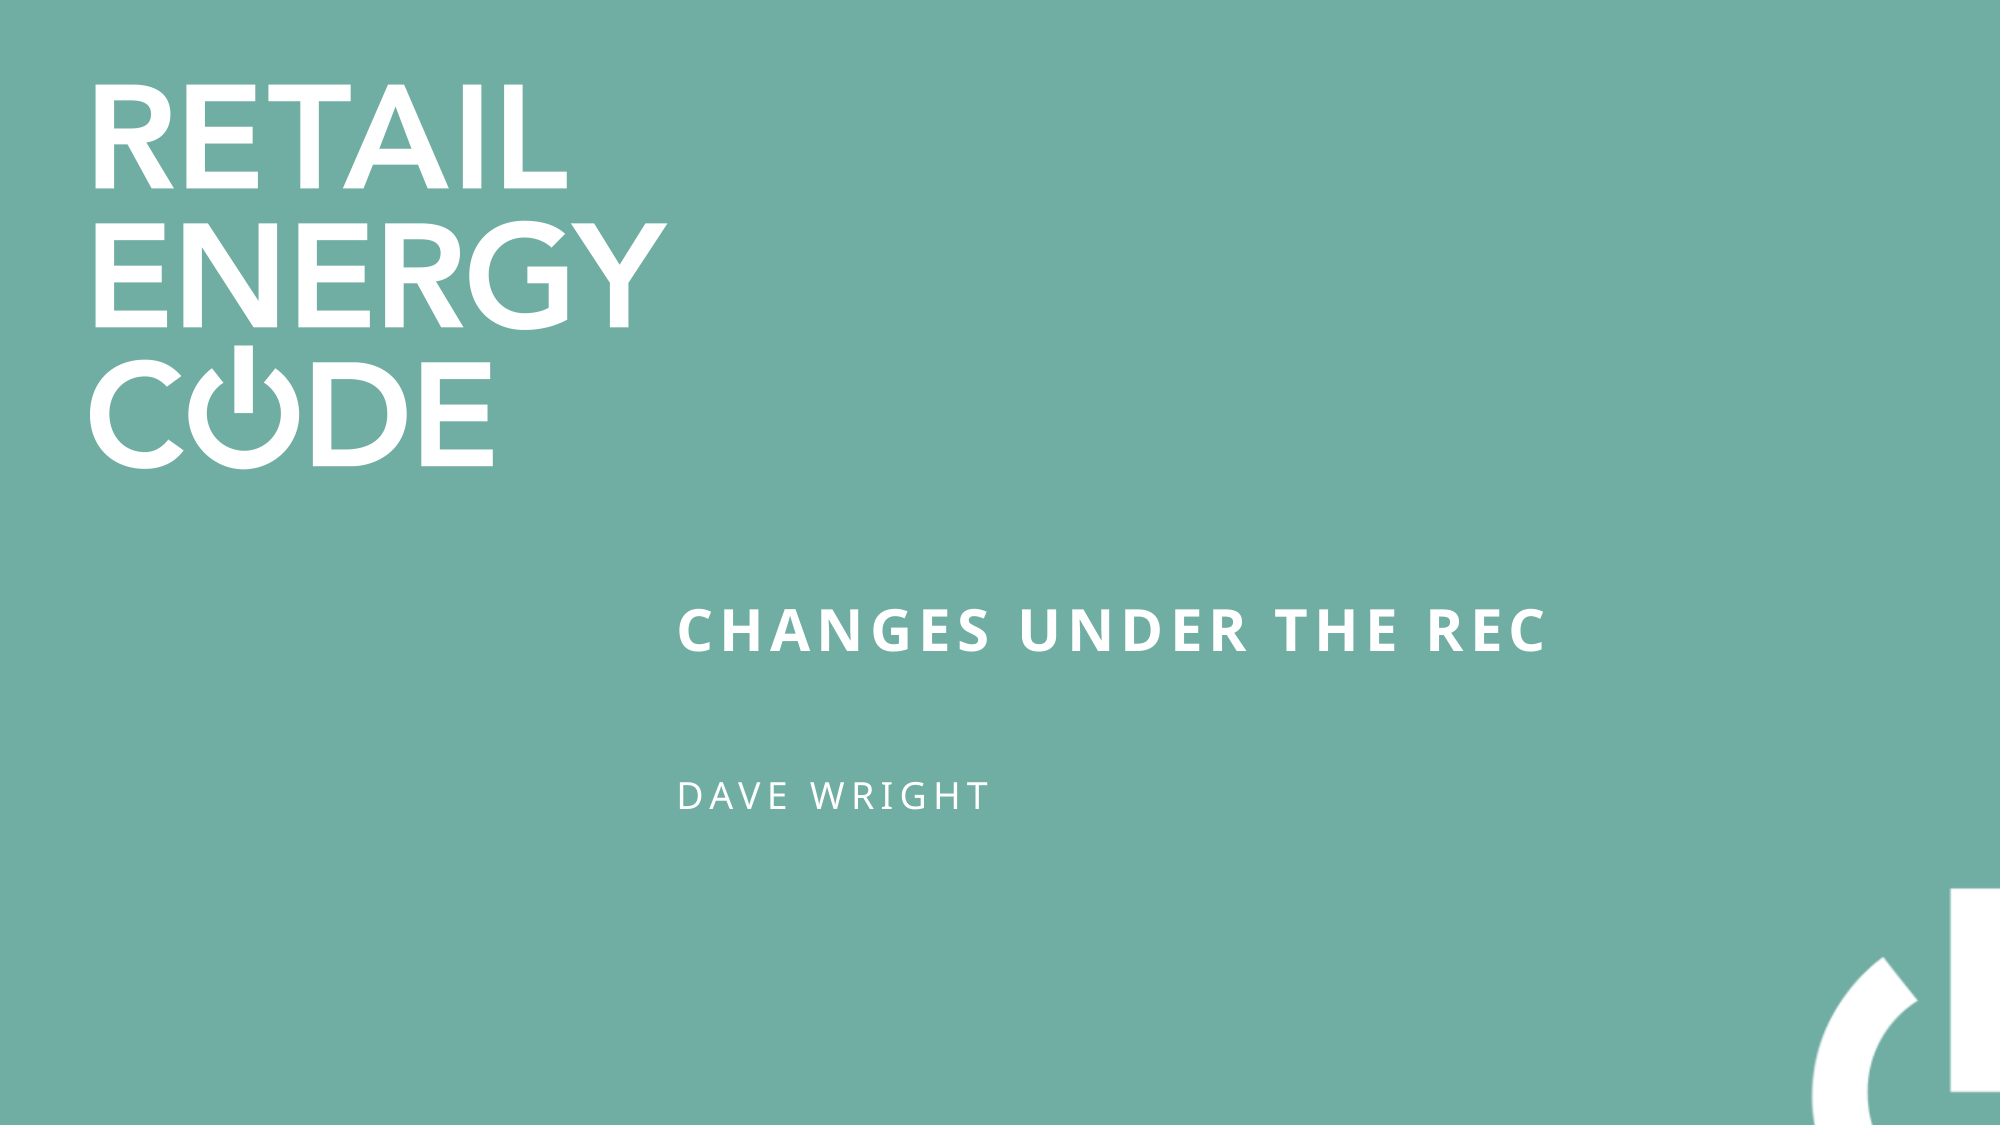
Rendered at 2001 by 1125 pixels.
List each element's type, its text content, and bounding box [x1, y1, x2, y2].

picture [1801, 859, 2000, 1125]
list DAVE WRIGHT [661, 708, 1805, 886]
picture [82, 79, 673, 473]
title CHANGES UNDER THE REC [661, 453, 1805, 672]
